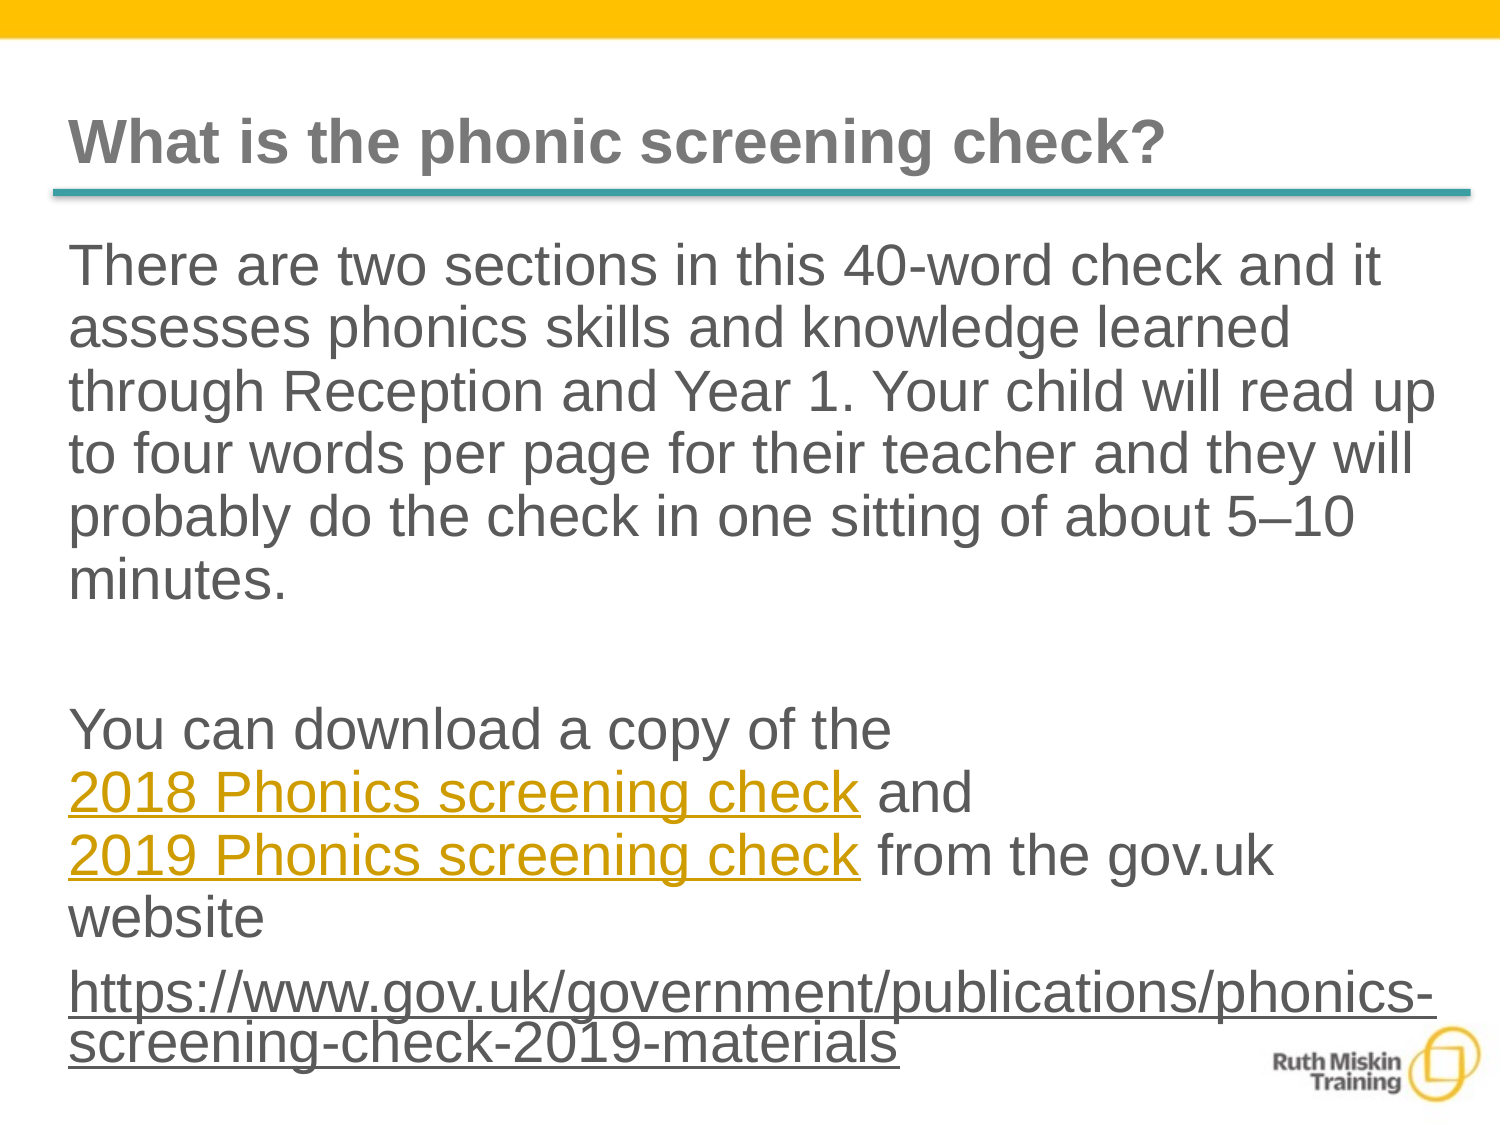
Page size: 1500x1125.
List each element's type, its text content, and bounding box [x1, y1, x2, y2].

title What is the phonic screening check? [52, 42, 1281, 185]
picture [0, 0, 1500, 1125]
list There are two sections in this 40-word check and it assesses phonics skills and knowledge learned through Reception and Year 1. Your child will read up to four words per page for their teacher and they will probably do the check in one sitting of about 5–10 minutes. You can download a copy of the 2018 Phonics screening check and 2019 Phonics screening check from the gov.uk website https://www.gov.uk/government/publications/phonics-screening-check-2019-materials [52, 226, 1471, 1055]
